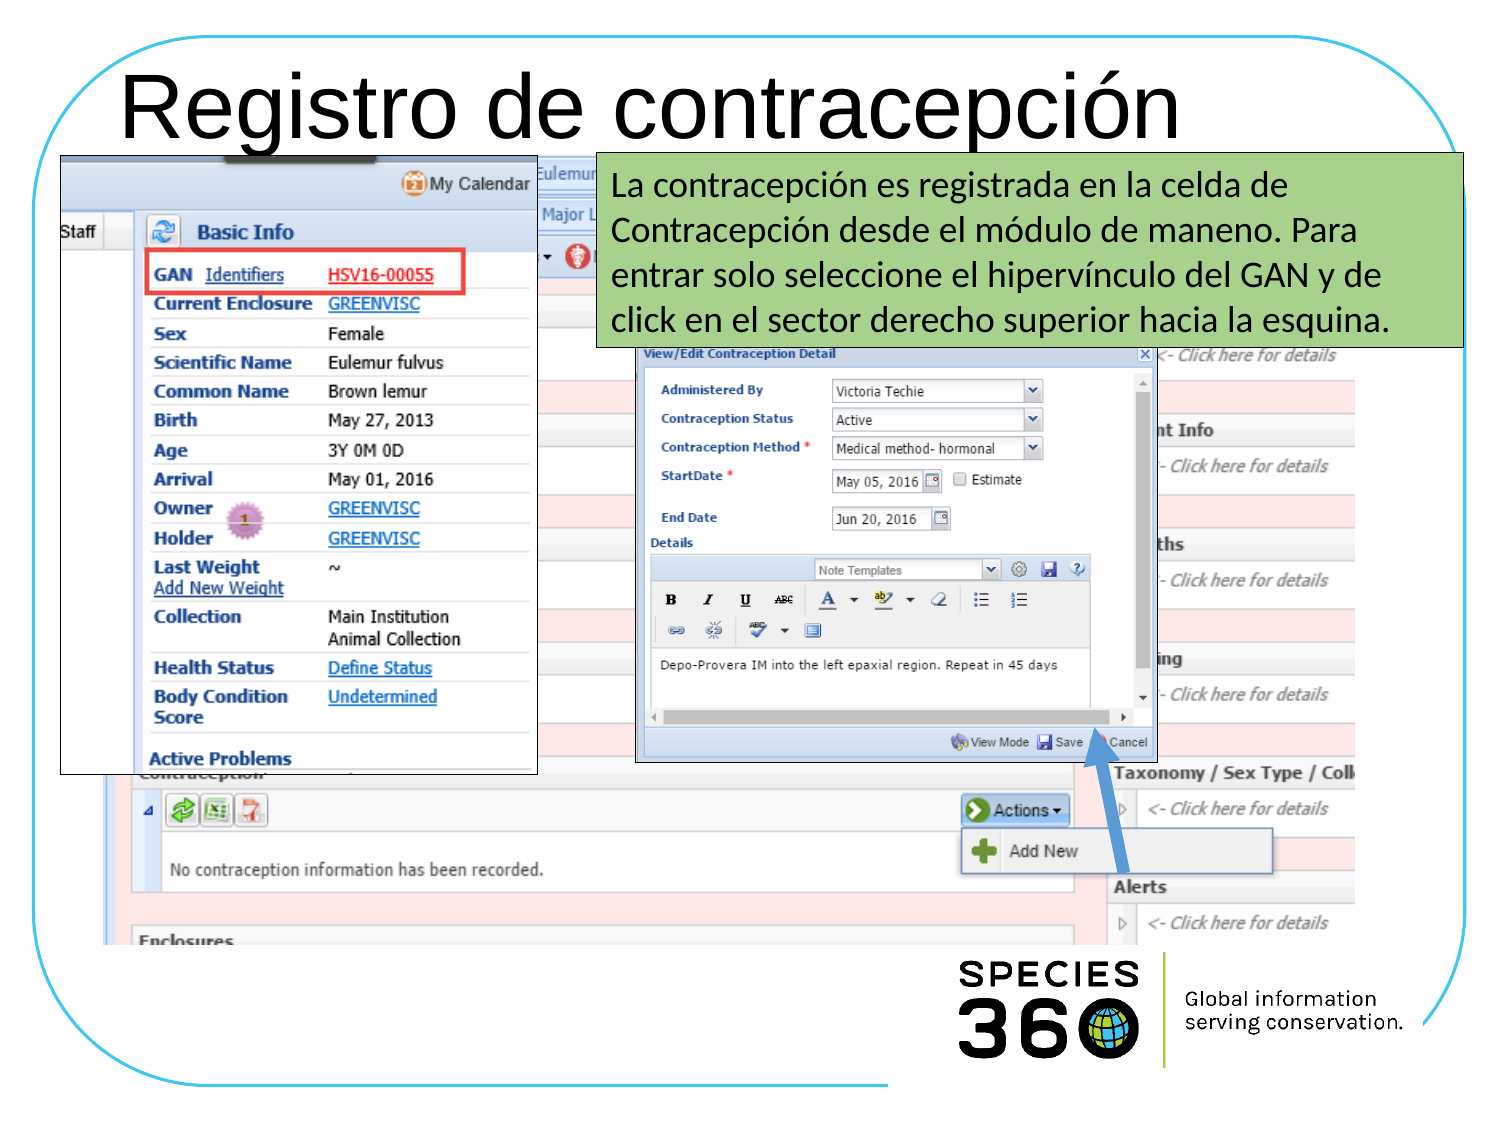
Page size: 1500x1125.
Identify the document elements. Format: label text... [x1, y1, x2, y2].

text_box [1094, 727, 1124, 874]
text_box La contracepción es registrada en la celda de Contracepción desde el módulo de maneno. Para entrar solo seleccione el hipervínculo del GAN y de click en el sector derecho superior hacia la esquina. [596, 152, 1464, 348]
title Registro de contracepción [103, 0, 1397, 155]
picture [60, 155, 1407, 1075]
